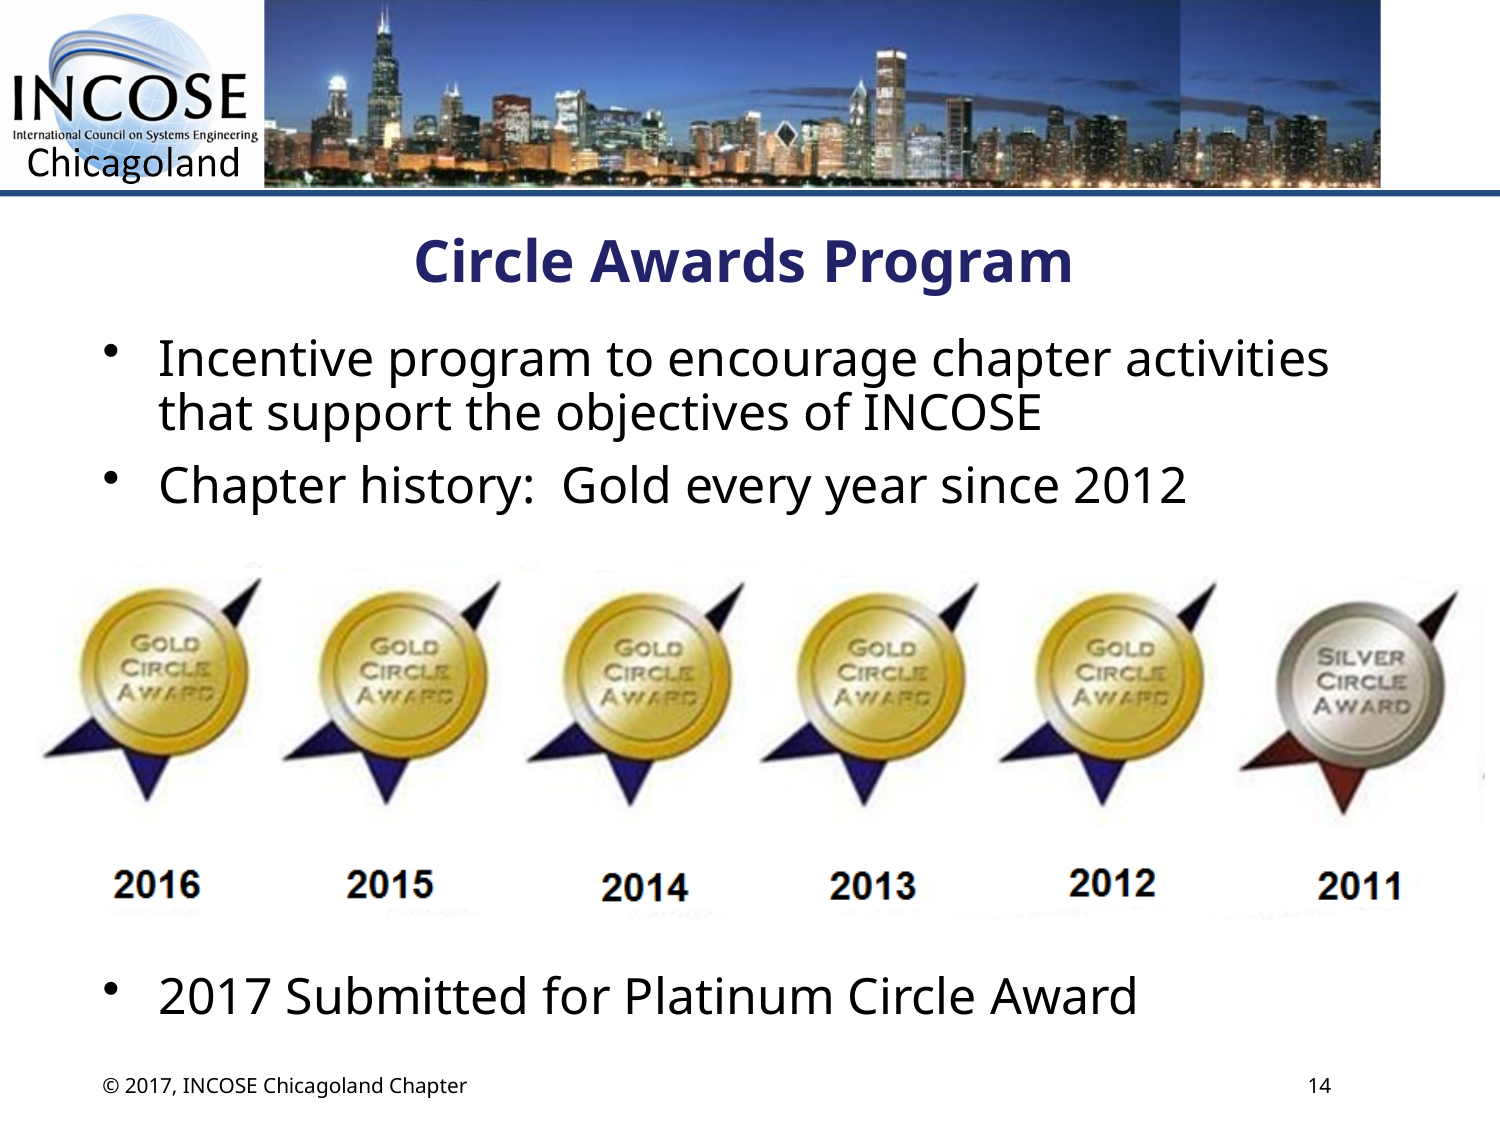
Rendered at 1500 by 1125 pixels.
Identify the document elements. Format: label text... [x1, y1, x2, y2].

list Incentive program to encourage chapter activities that support the objectives of INCOSE Chapter history: Gold every year since 2012 2017 Submitted for Platinum Circle Award [87, 324, 1400, 560]
picture [0, 0, 1381, 188]
title Circle Awards Program [112, 196, 1375, 322]
list Incentive program to encourage chapter activities that support the objectives of INCOSE Chapter history: Gold every year since 2012 2017 Submitted for Platinum Circle Award [87, 933, 1400, 1050]
picture [15, 562, 1485, 926]
